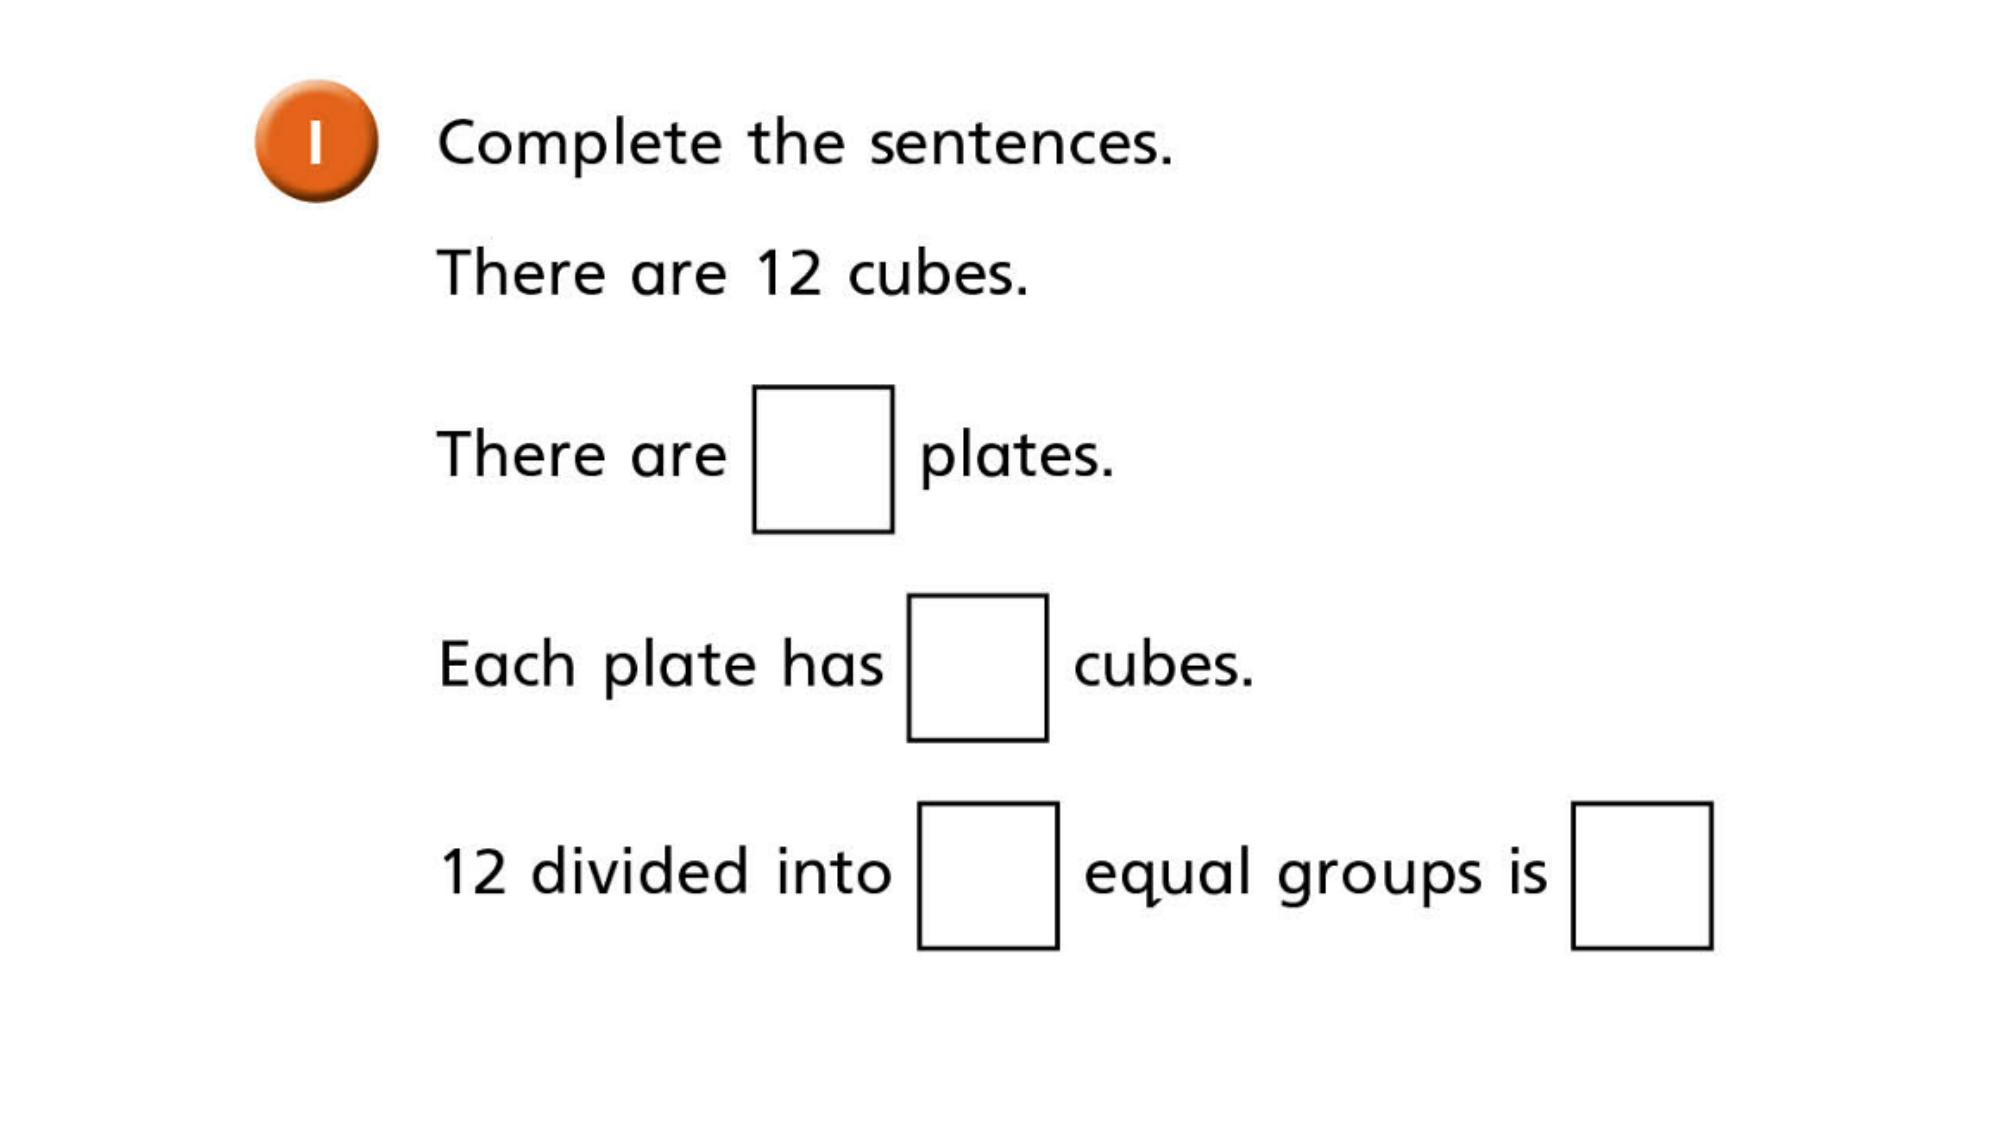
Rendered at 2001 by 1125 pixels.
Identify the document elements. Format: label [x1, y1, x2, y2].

picture [196, 33, 1804, 1092]
